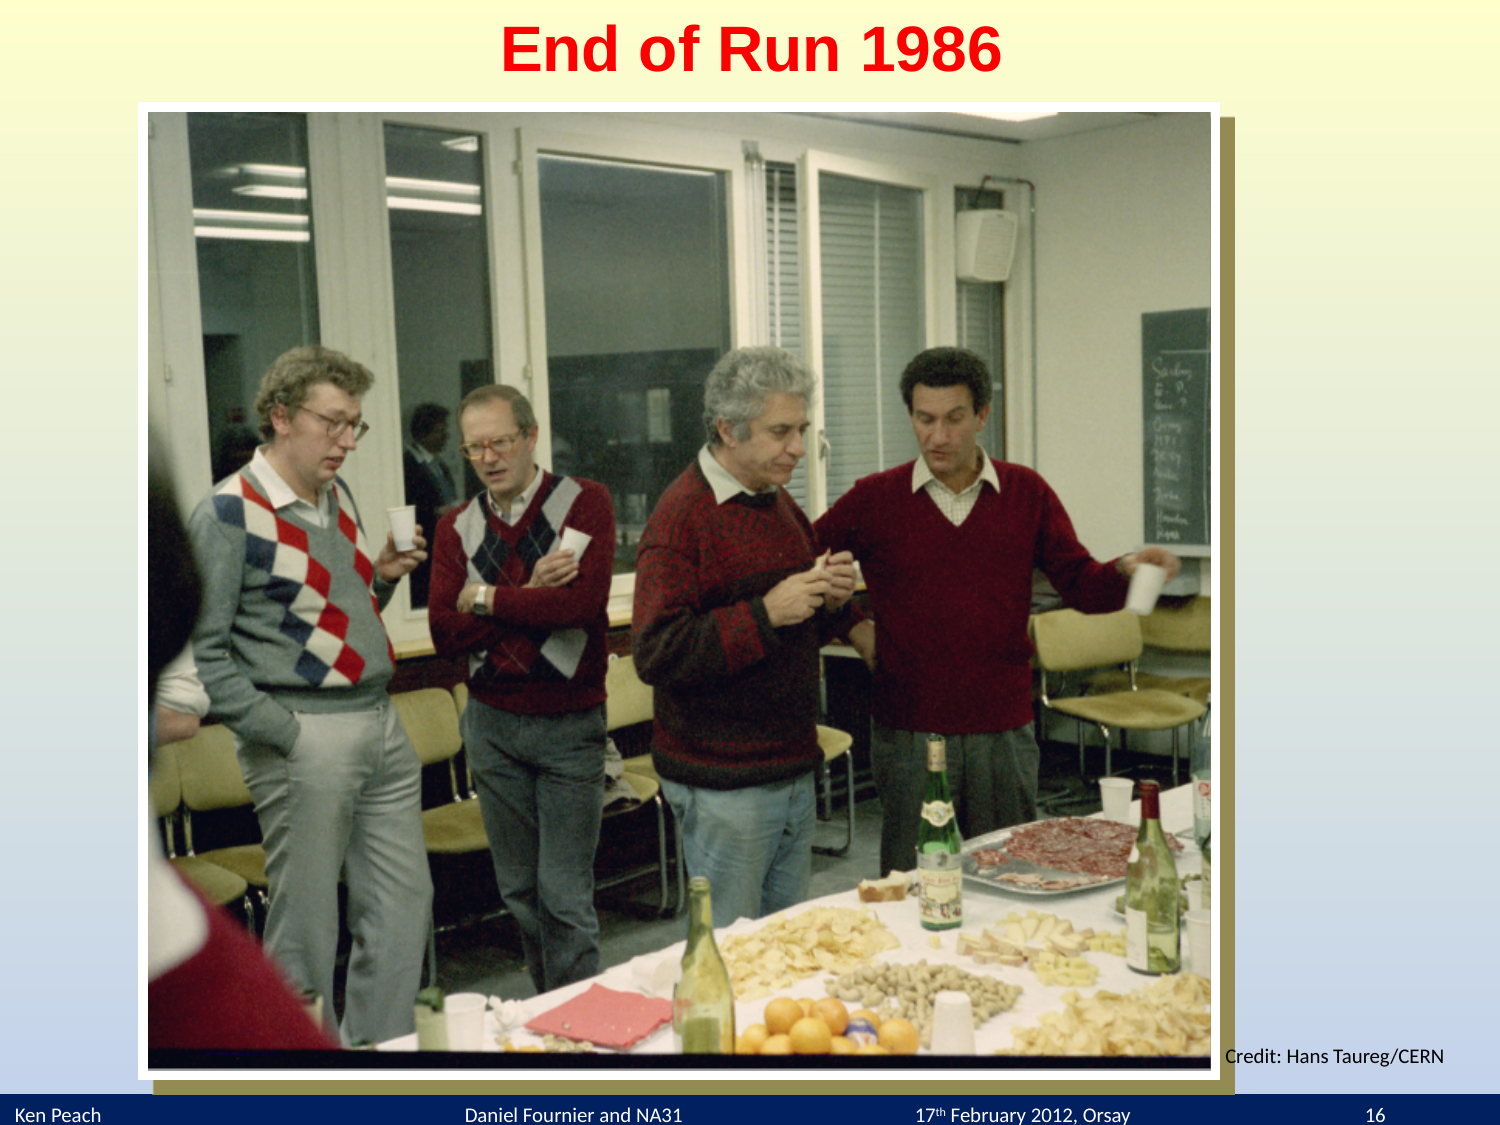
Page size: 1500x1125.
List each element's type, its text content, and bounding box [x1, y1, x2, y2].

title End of Run 1986 [76, 0, 1427, 93]
text_box Credit: Hans Taureg/CERN [1215, 1035, 1471, 1075]
picture [147, 111, 1211, 1071]
